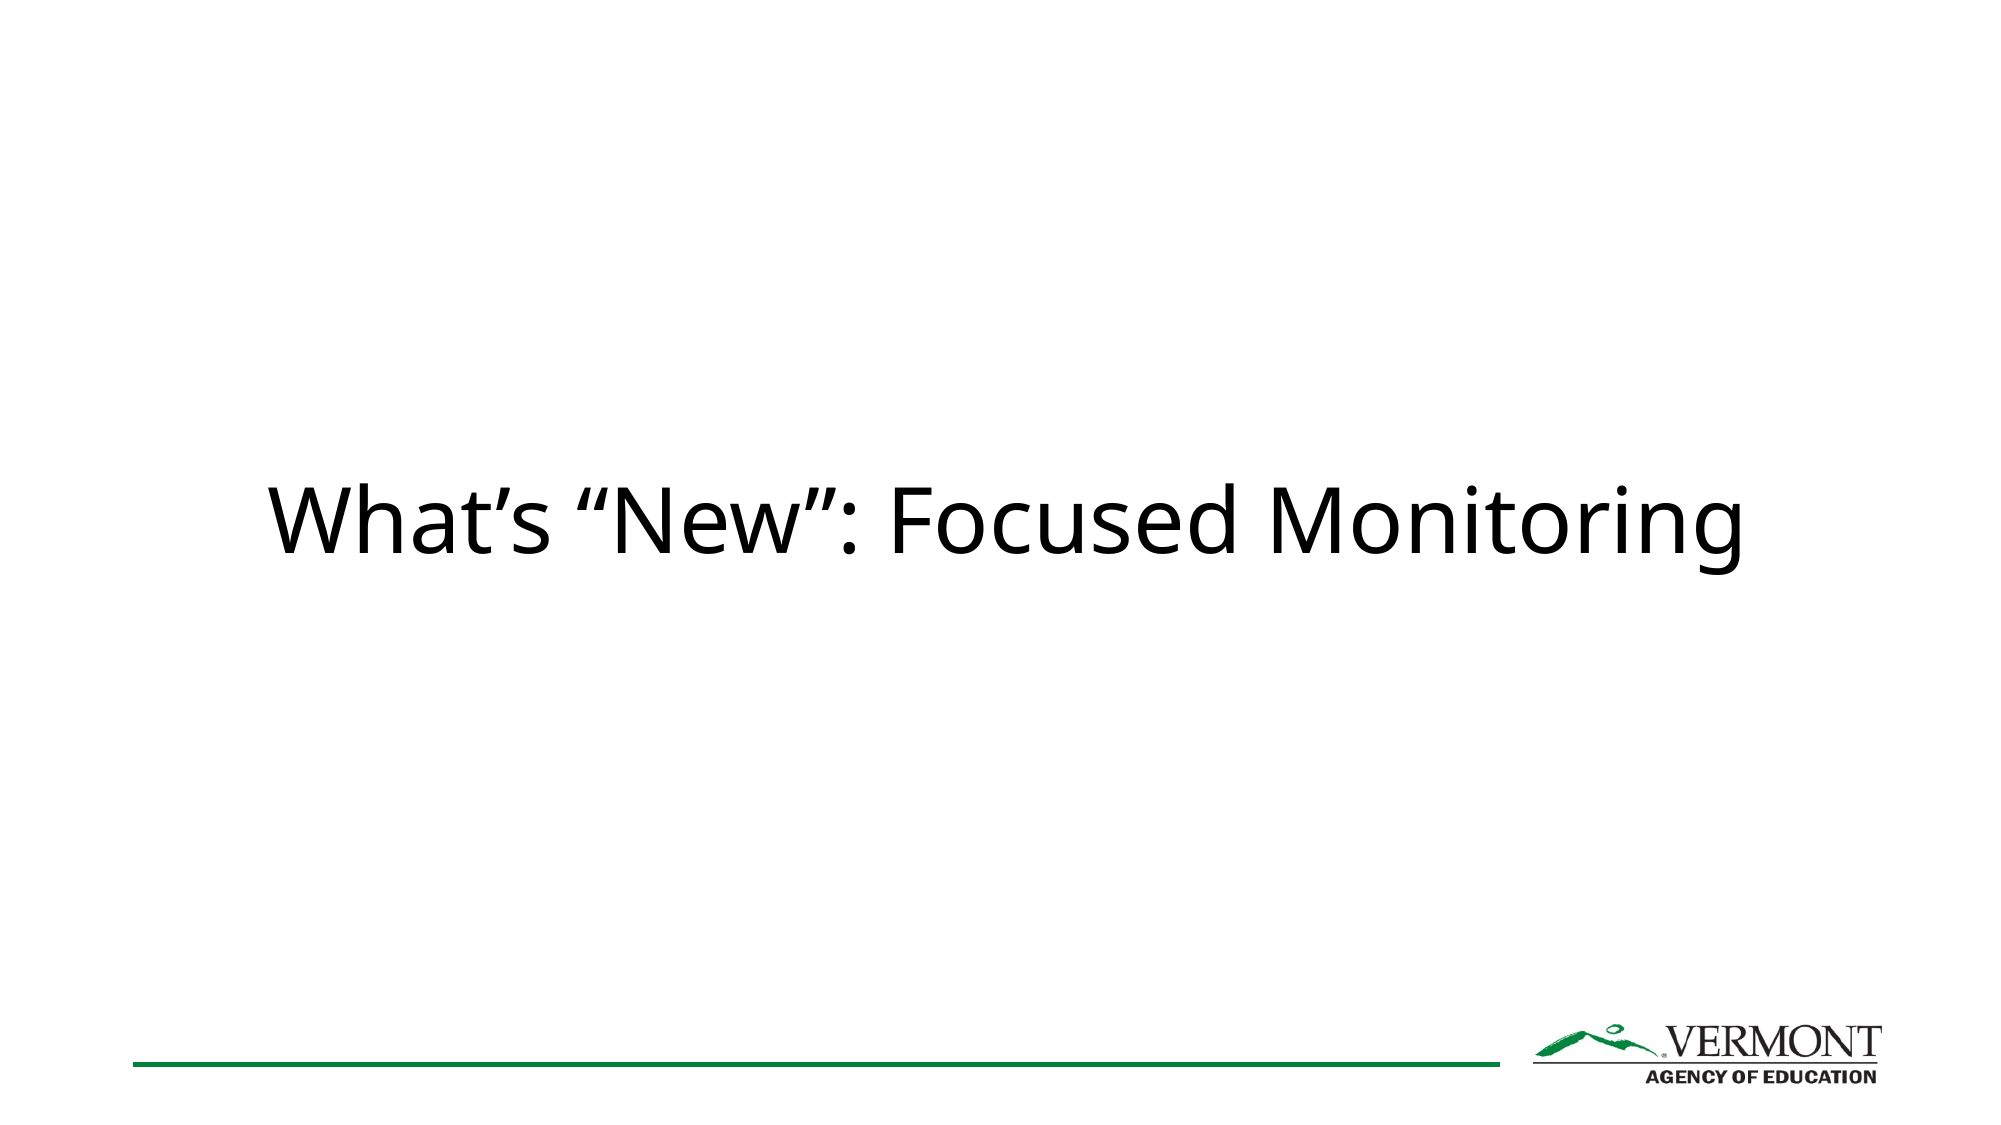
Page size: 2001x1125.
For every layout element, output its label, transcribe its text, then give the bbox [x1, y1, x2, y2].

picture [1533, 1024, 1882, 1101]
title What’s “New”: Focused Monitoring [116, 396, 1900, 638]
